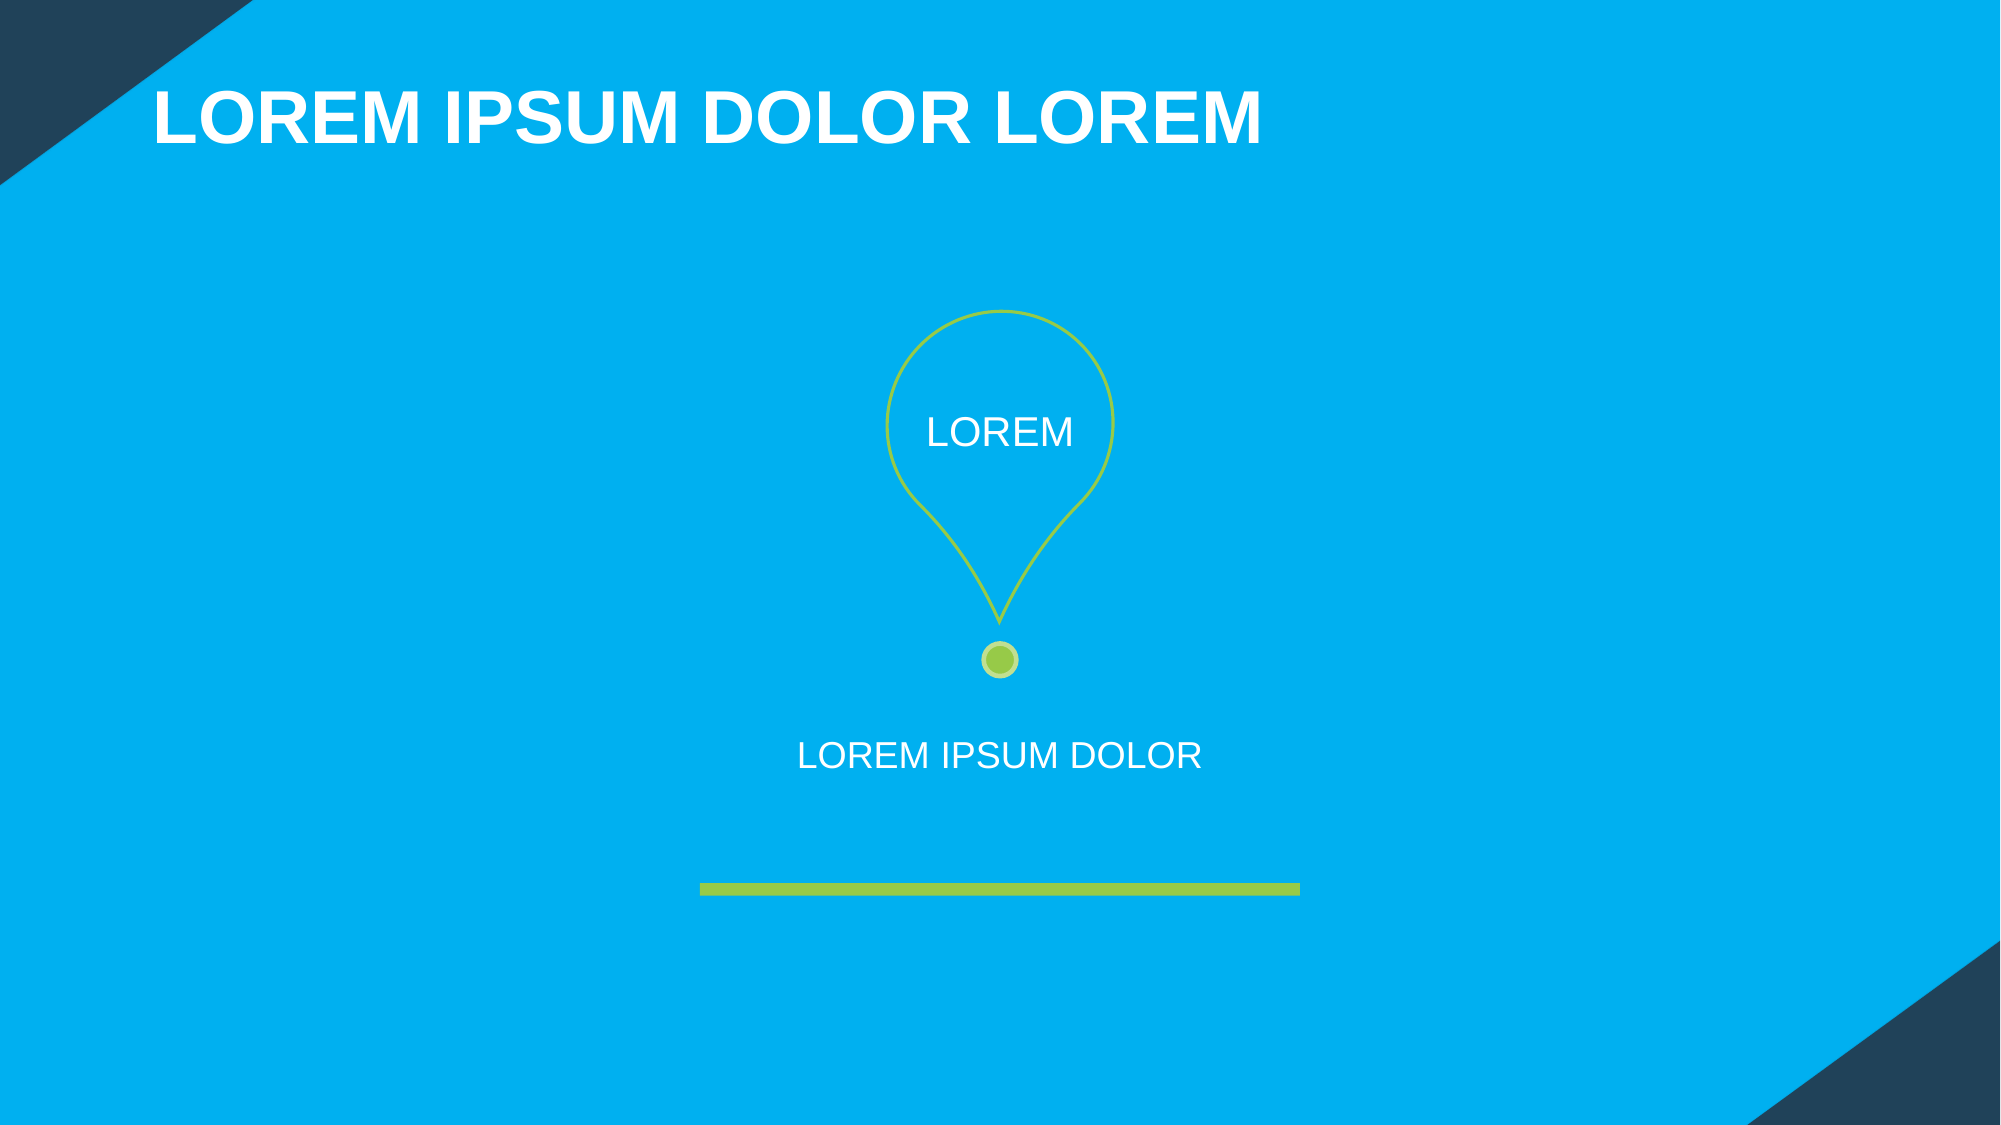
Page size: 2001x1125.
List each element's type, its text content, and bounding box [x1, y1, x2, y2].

picture [0, 0, 250, 183]
picture [1750, 942, 2001, 1125]
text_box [621, 315, 1379, 896]
text_box LOREM IPSUM DOLOR LOREM [137, 59, 1863, 179]
